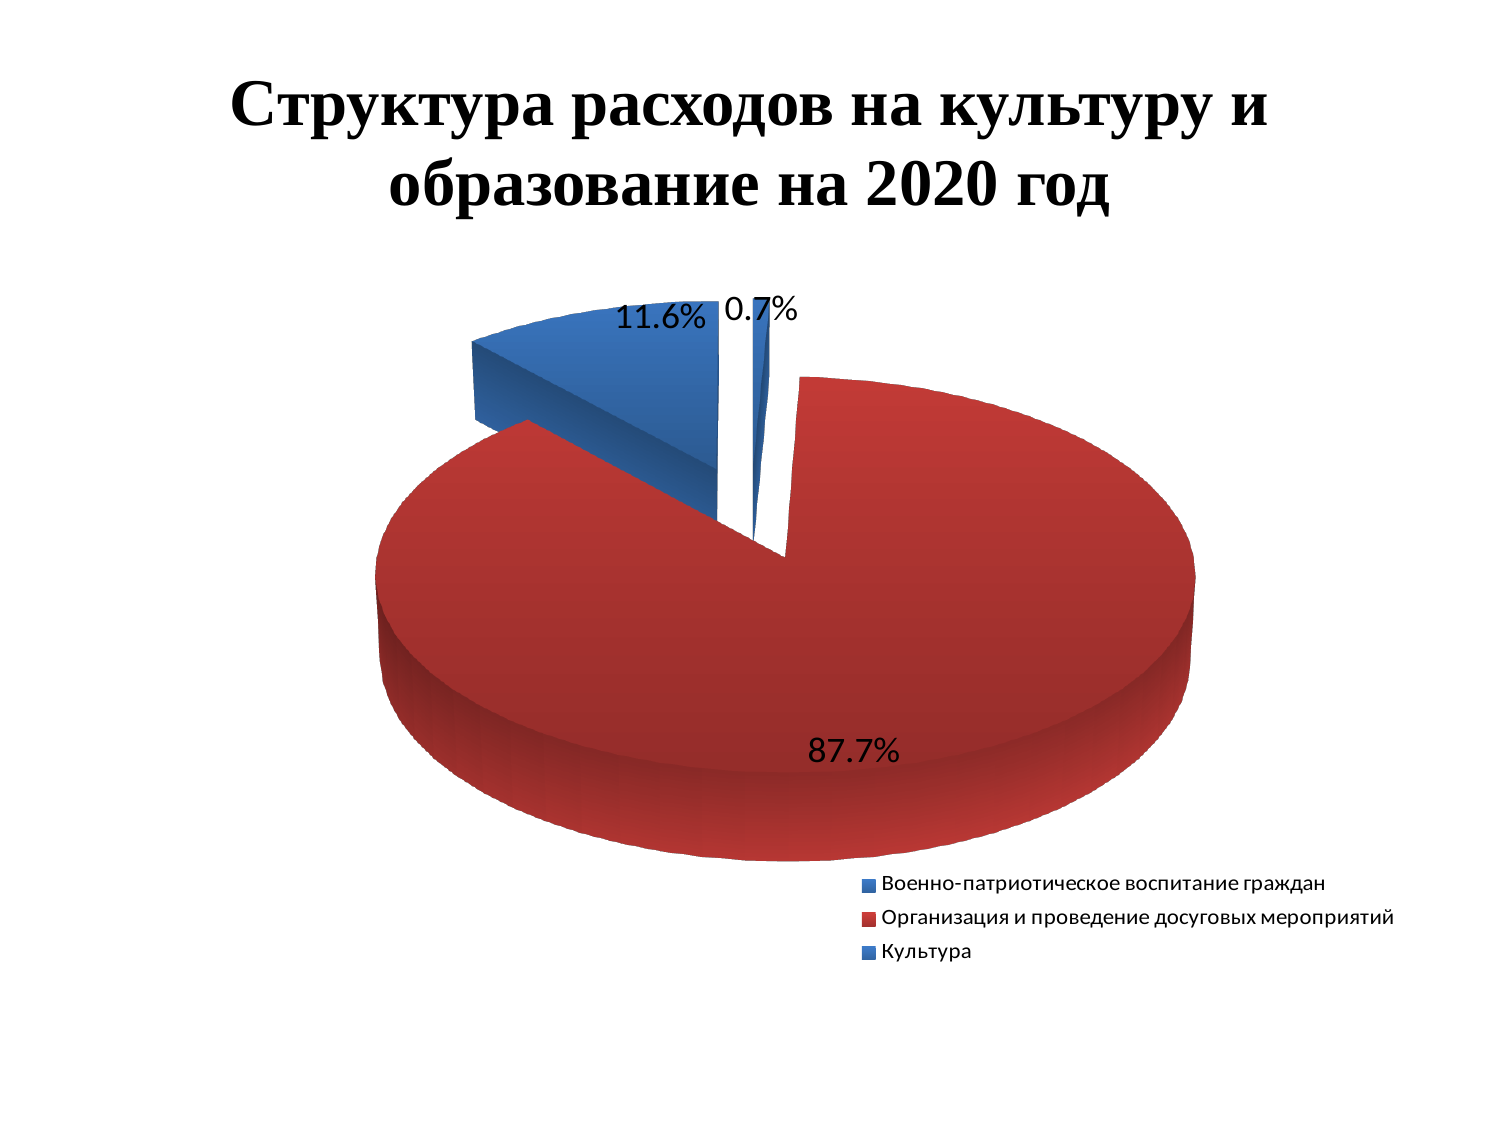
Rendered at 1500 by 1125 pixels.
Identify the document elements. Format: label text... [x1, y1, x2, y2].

chart [74, 262, 1426, 1006]
title Структура расходов на культуру и образование на 2020 год [75, 45, 1425, 233]
